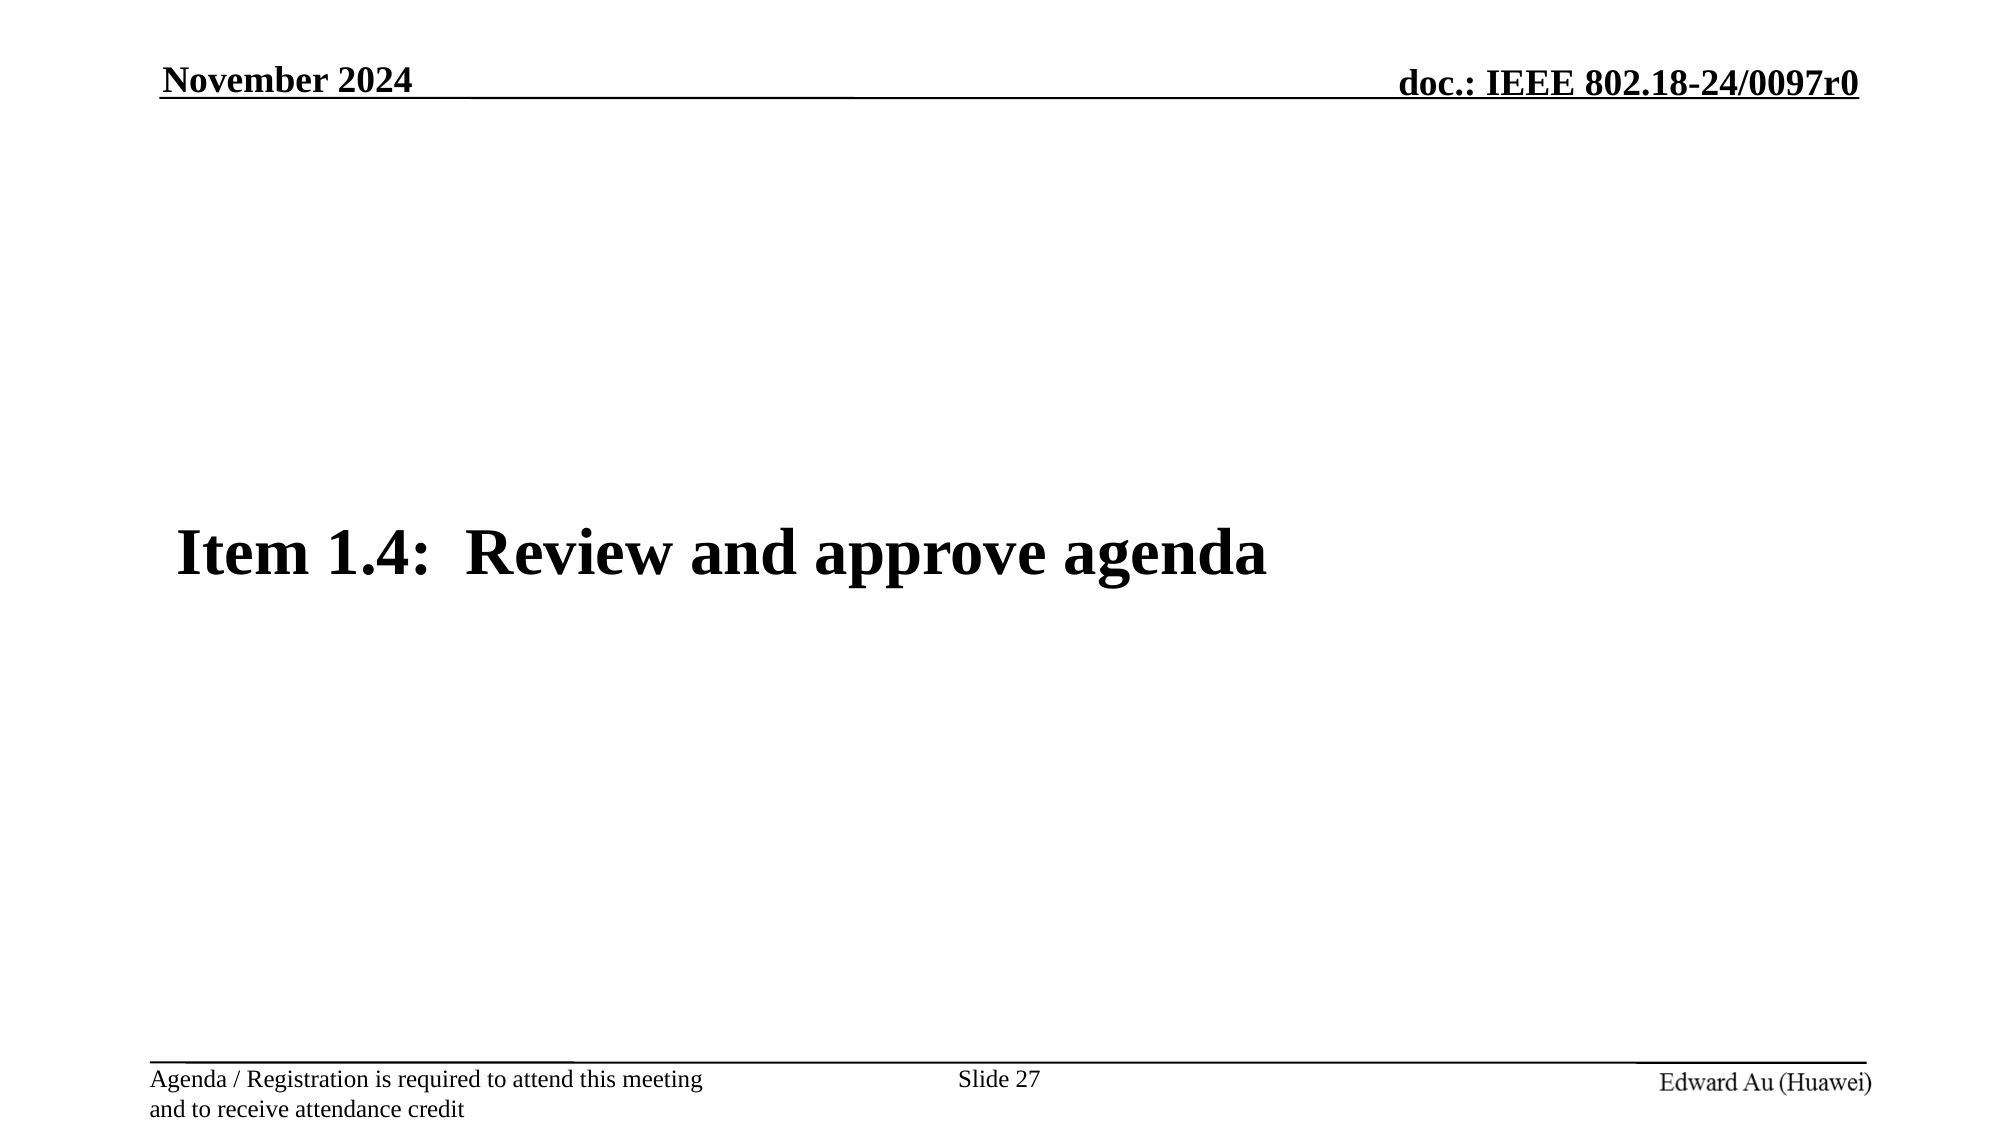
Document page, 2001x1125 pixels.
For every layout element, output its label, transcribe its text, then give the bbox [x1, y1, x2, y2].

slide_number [161, 54, 526, 101]
text_box Item 1.4: Review and approve agenda [162, 500, 1675, 675]
picture [1174, 1058, 1887, 1113]
slide_number Slide 27 [933, 1061, 1067, 1123]
